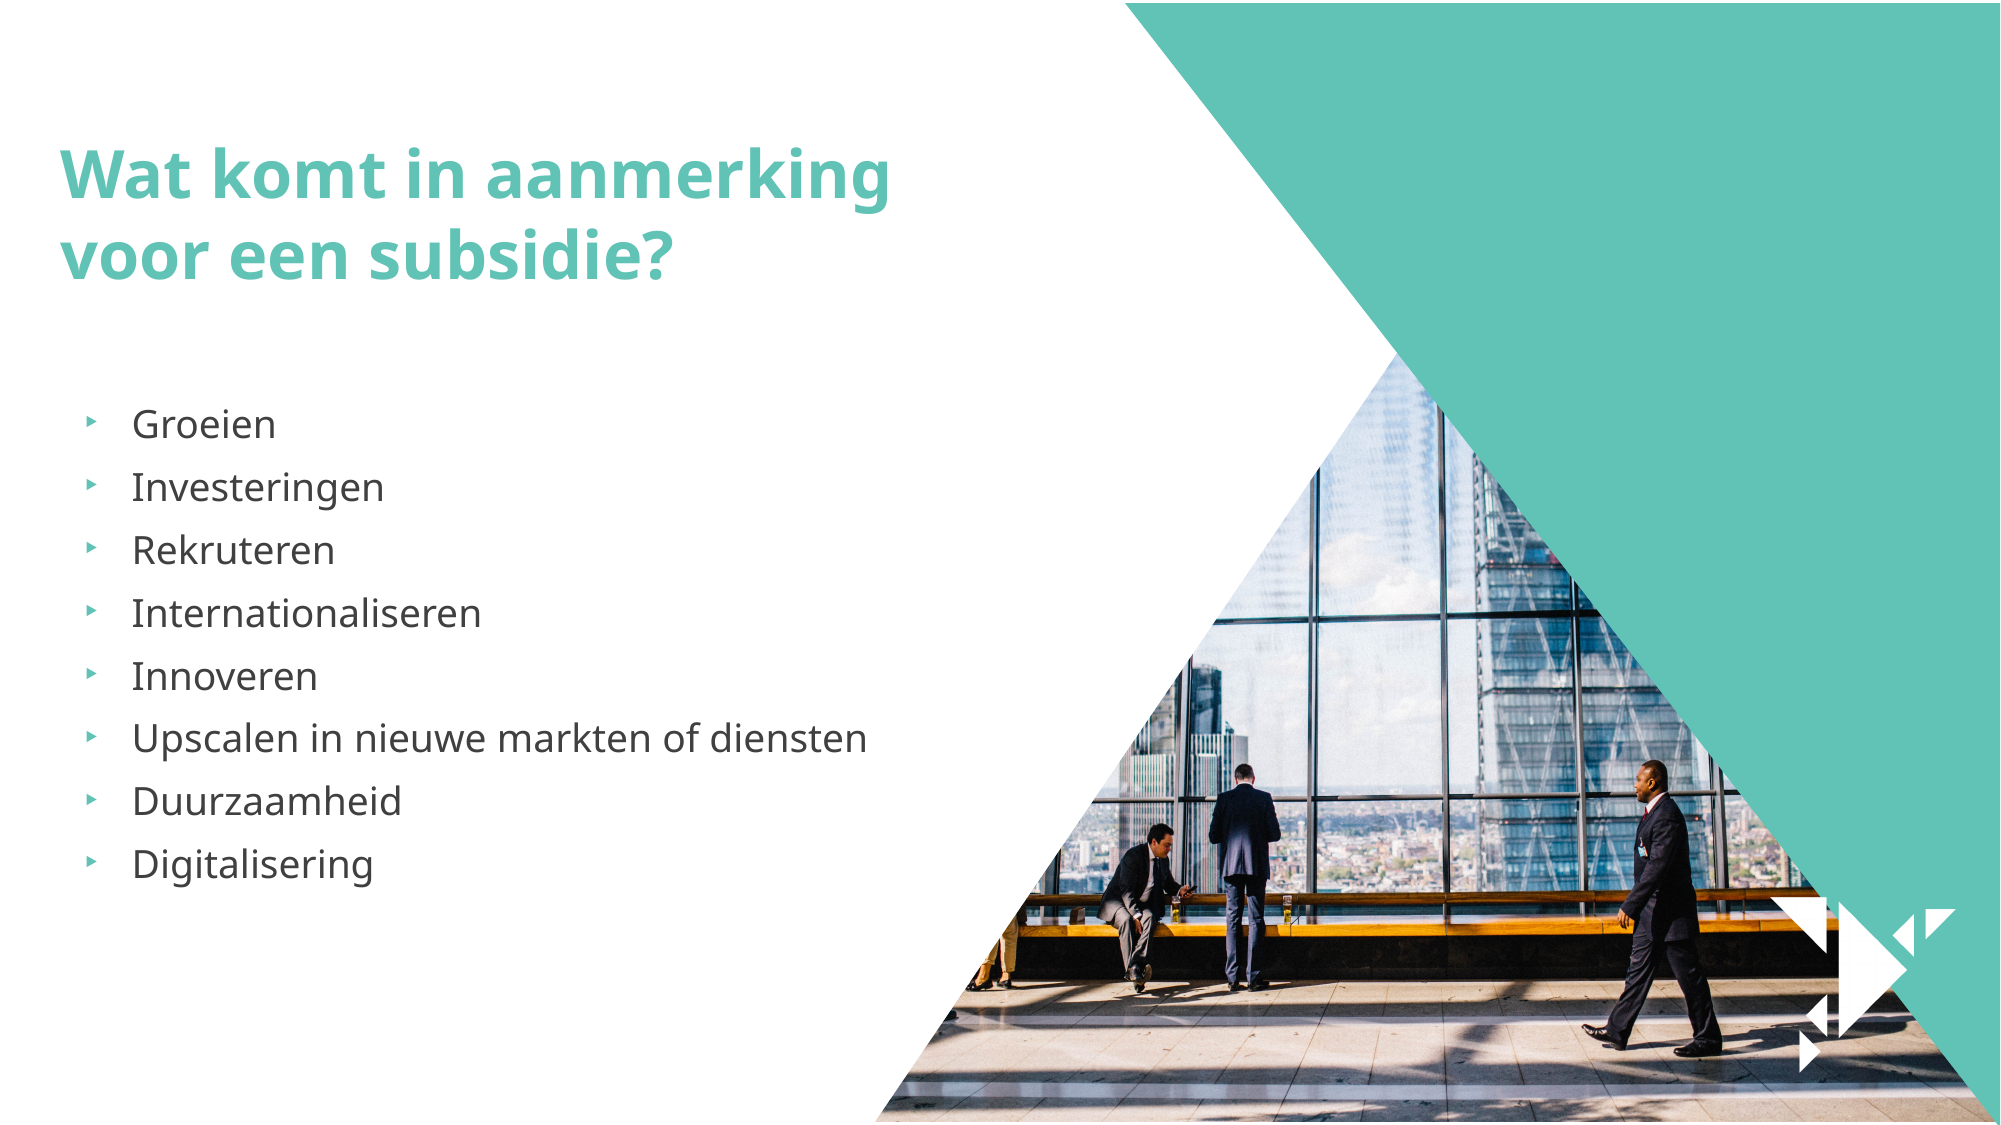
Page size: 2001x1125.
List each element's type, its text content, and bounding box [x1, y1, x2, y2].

title Wat komt in aanmerking voor een subsidie? [45, 91, 1000, 304]
subtitle Groeien Investeringen Rekruteren Internationaliseren Innoveren Upscalen in nieuwe markten of diensten Duurzaamheid Digitalisering [69, 392, 1131, 900]
picture [875, 353, 1994, 1122]
